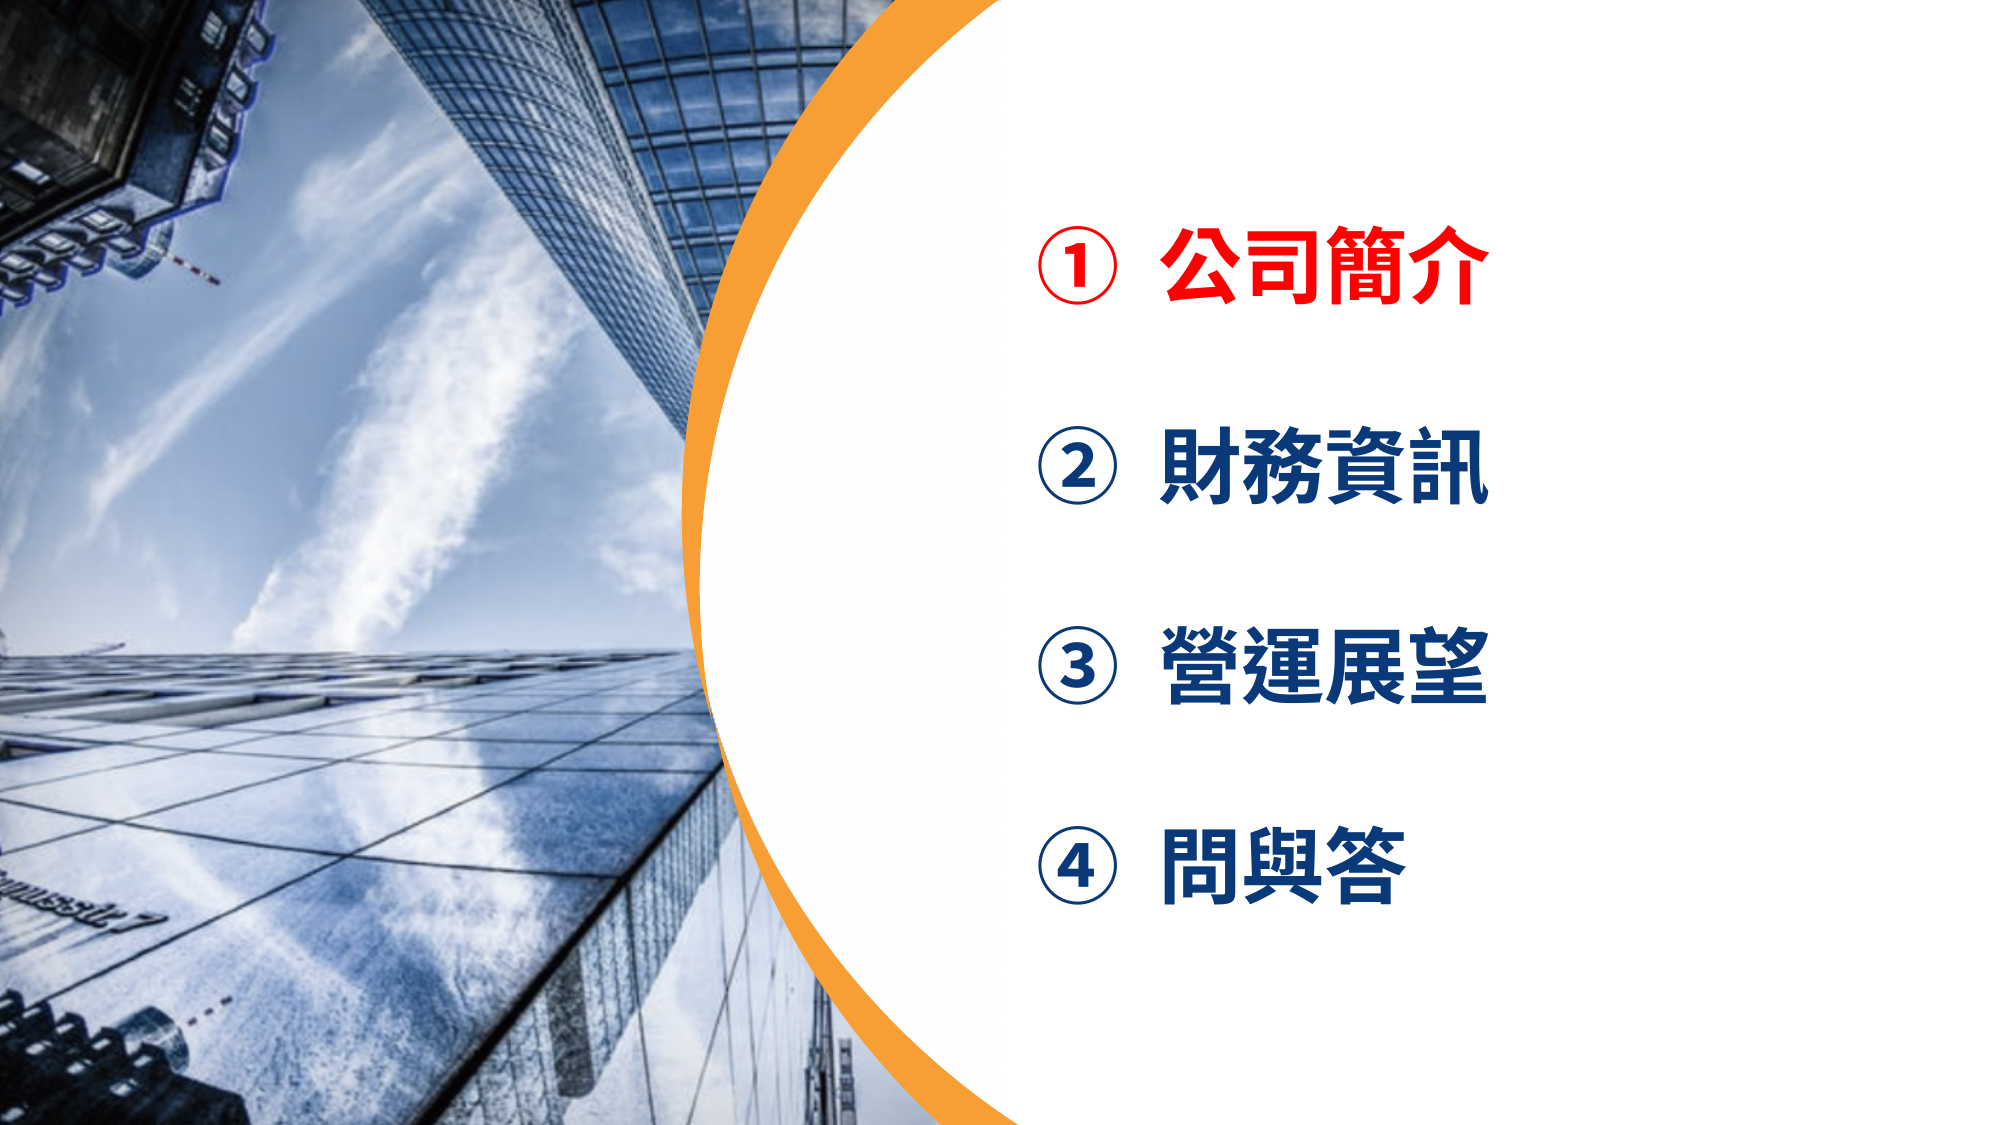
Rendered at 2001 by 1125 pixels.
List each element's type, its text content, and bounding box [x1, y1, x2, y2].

text_box 公司簡介 財務資訊 營運展望 問與答 [1022, 106, 1570, 922]
picture [0, 0, 681, 1125]
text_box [681, 0, 1022, 1125]
